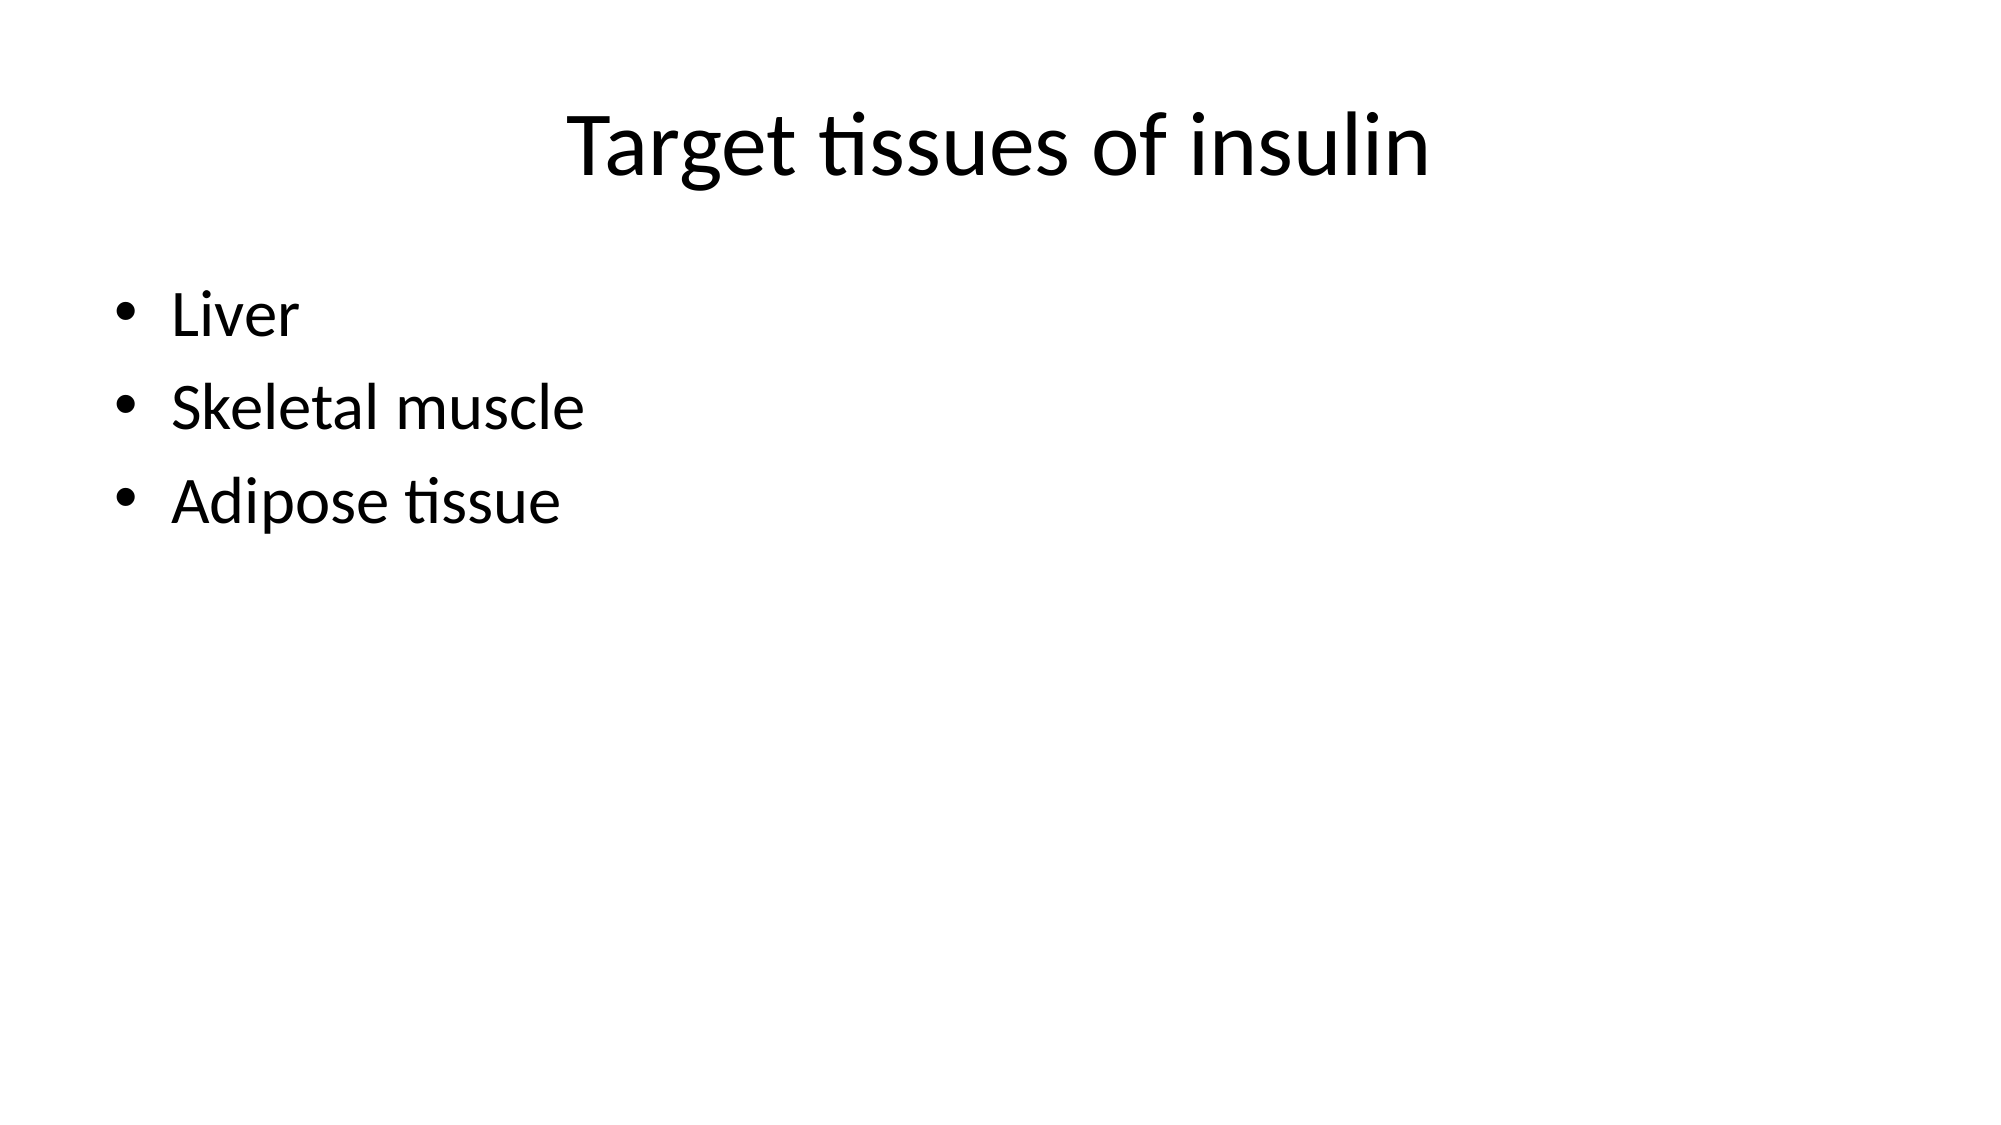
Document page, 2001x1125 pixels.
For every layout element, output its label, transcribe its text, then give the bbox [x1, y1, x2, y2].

list Liver Skeletal muscle Adipose tissue [99, 262, 1900, 1005]
title Target tissues of insulin [99, 45, 1900, 233]
